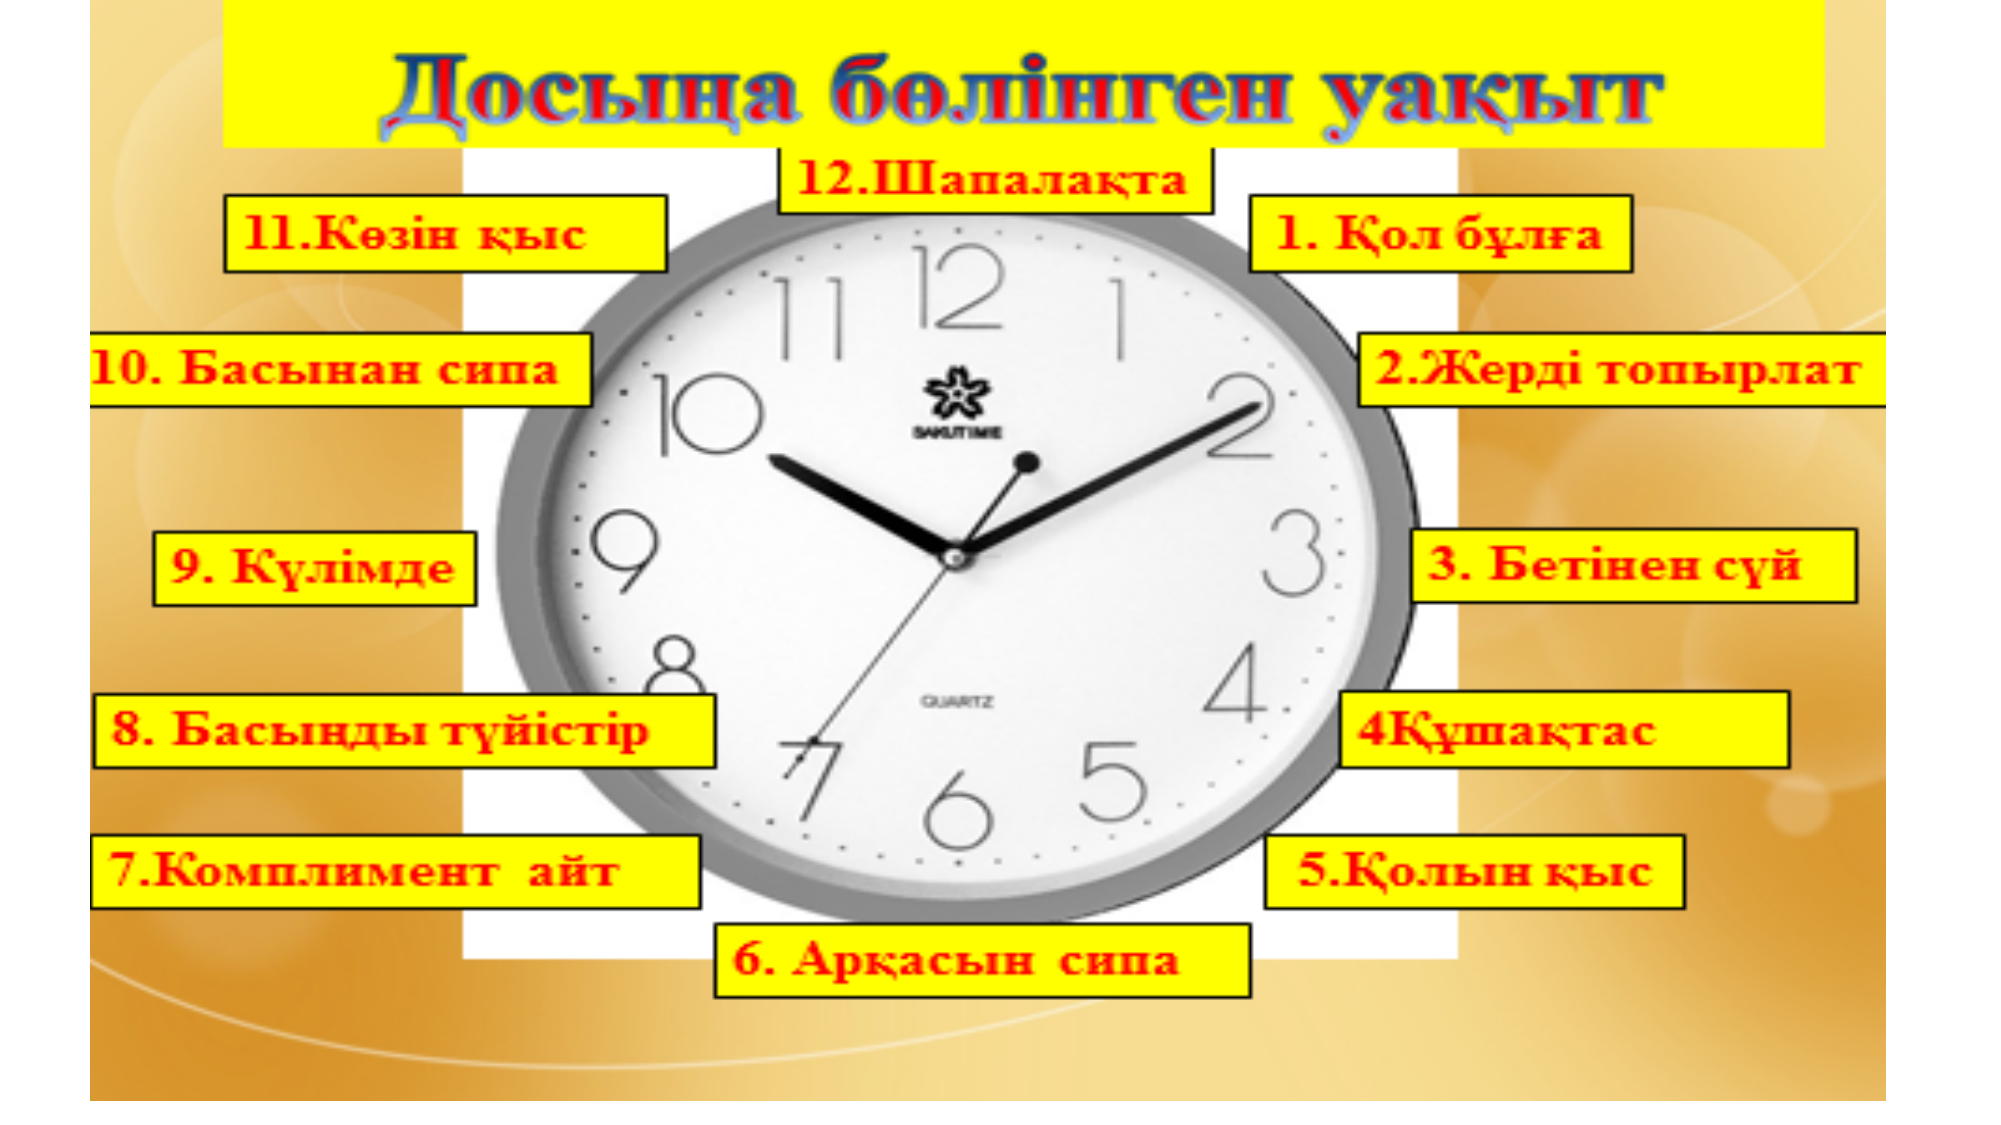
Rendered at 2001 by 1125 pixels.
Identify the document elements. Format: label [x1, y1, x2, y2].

picture [89, 0, 1886, 1101]
